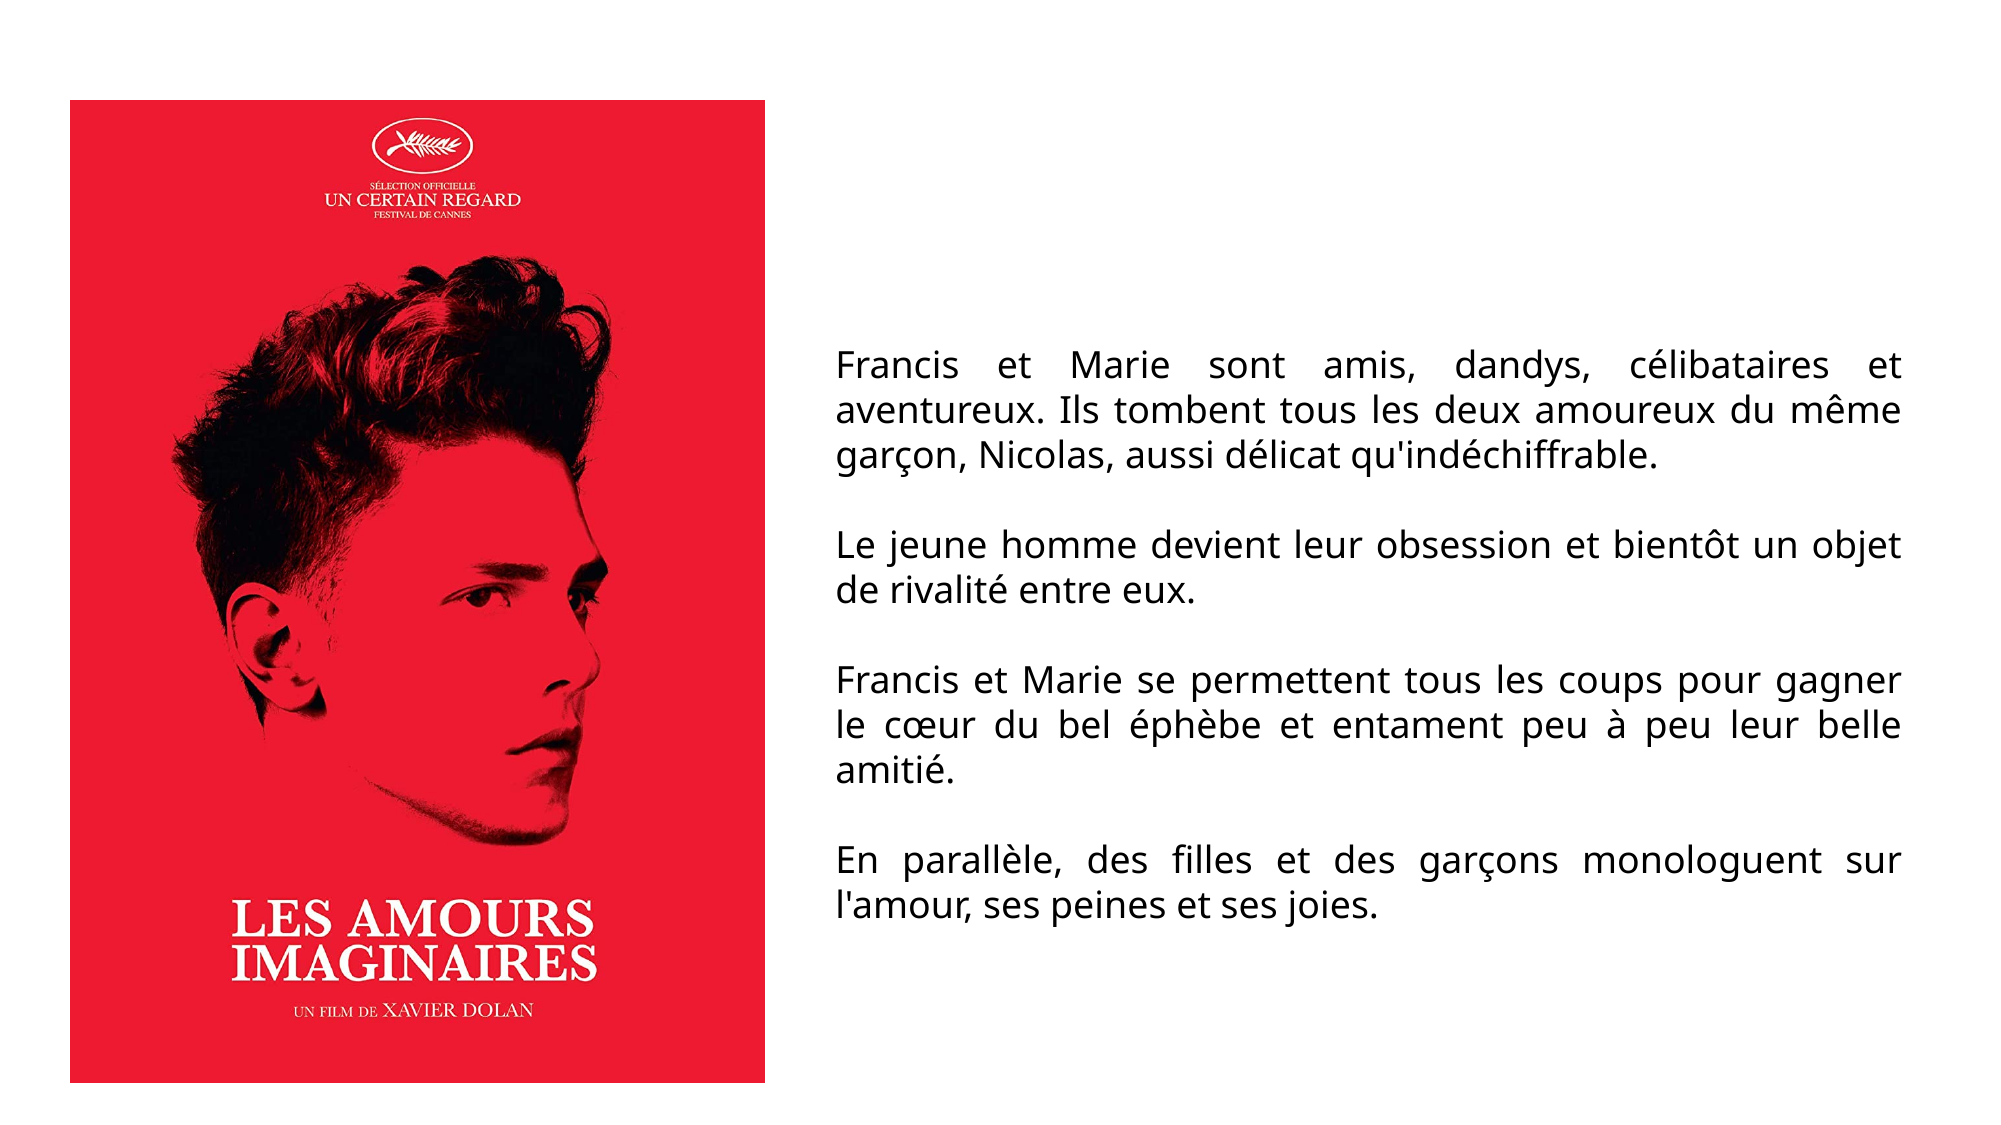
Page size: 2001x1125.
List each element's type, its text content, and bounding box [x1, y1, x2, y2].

text_box Francis et Marie sont amis, dandys, célibataires et aventureux. Ils tombent tous les deux amoureux du même garçon, Nicolas, aussi délicat qu'indéchiffrable. Le jeune homme devient leur obsession et bientôt un objet de rivalité entre eux. Francis et Marie se permettent tous les coups pour gagner le cœur du bel éphèbe et entament peu à peu leur belle amitié. En parallèle, des filles et des garçons monologuent sur l'amour, ses peines et ses joies. [820, 333, 1918, 934]
picture [70, 100, 765, 1083]
